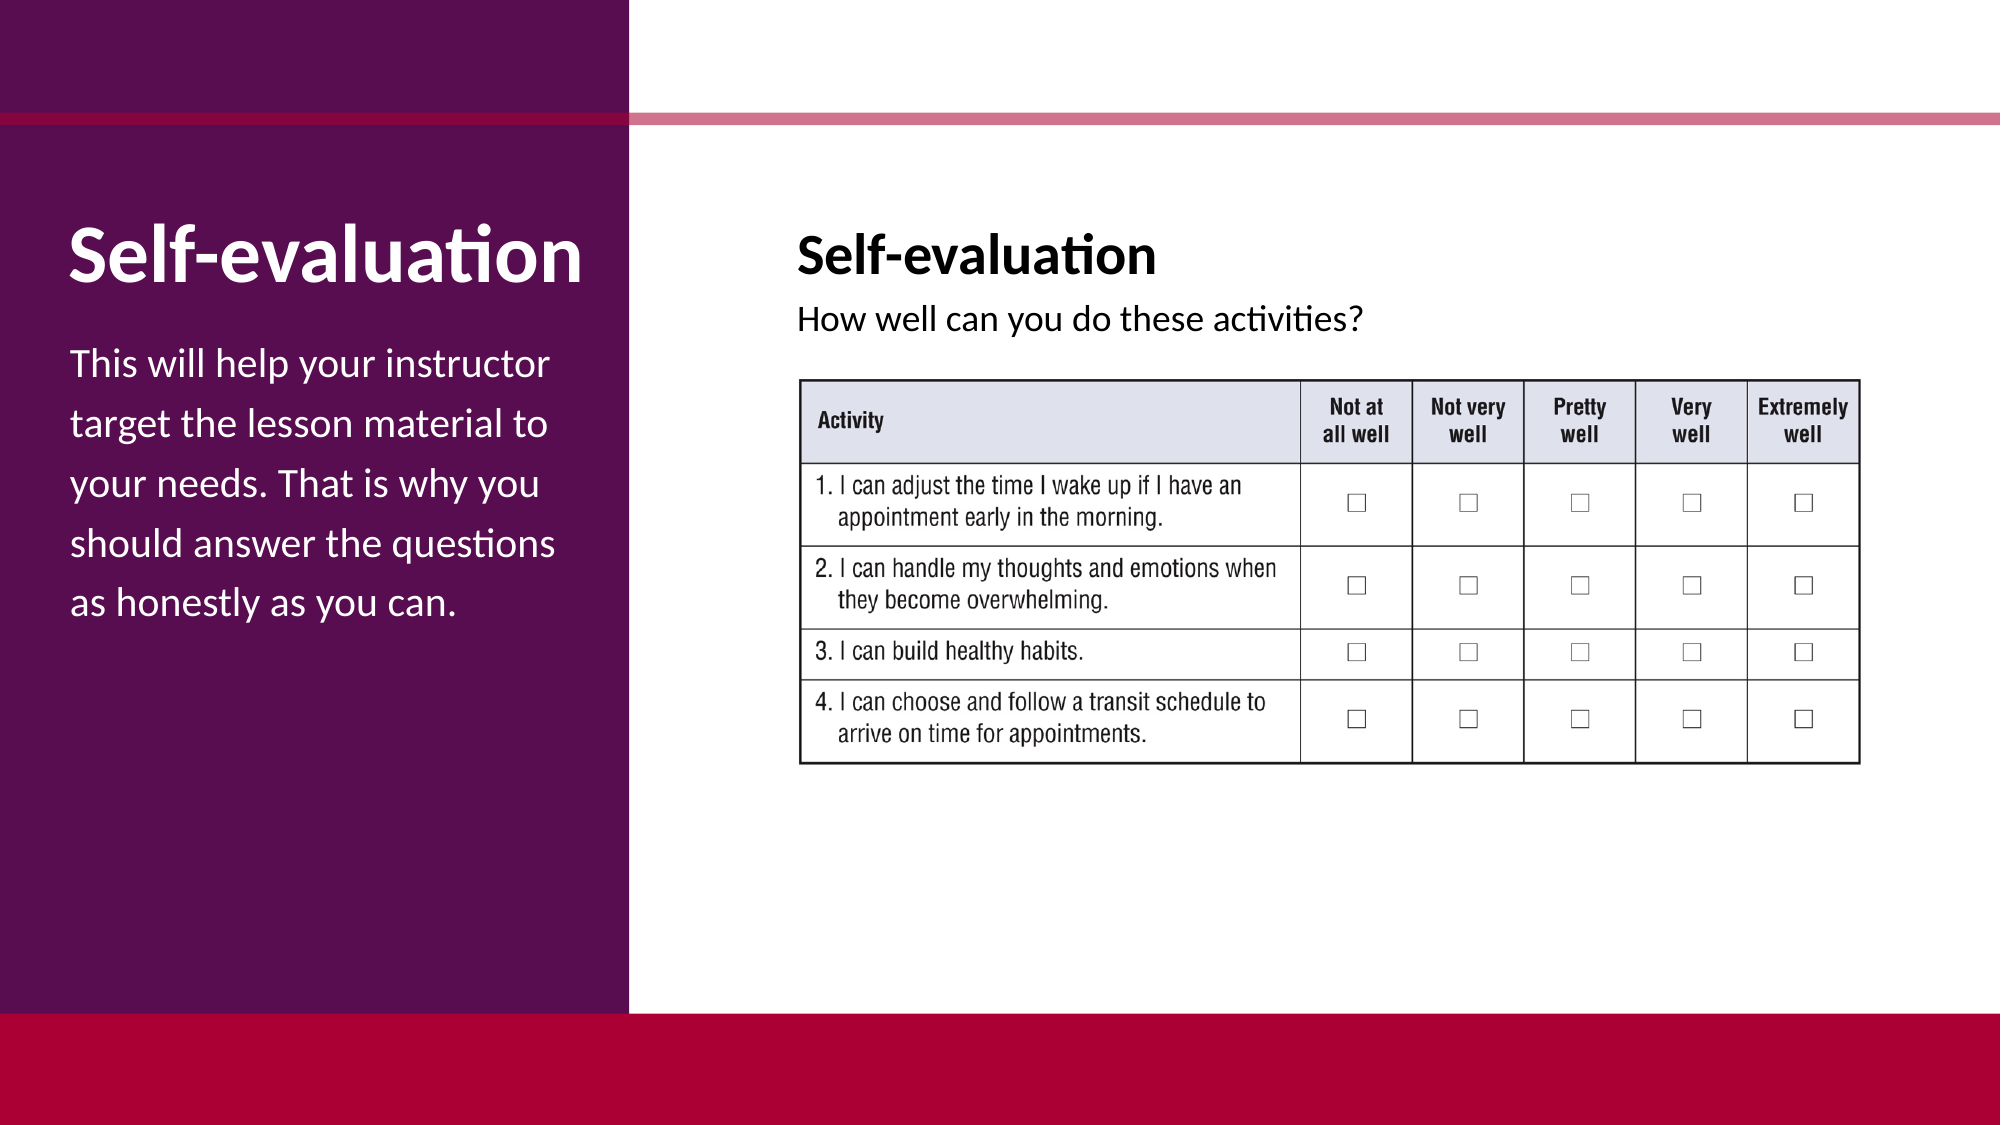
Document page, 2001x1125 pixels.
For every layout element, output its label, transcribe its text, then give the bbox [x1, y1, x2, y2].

text_box Self-evaluation [53, 191, 689, 307]
text_box Self-evaluation How well can you do these activities? [782, 226, 1783, 346]
text_box [0, 126, 630, 1013]
text_box [0, 1013, 2000, 1125]
text_box [0, 0, 630, 112]
picture [785, 369, 1874, 788]
text_box This will help your instructor target the lesson material to your needs. That is why you should answer the questions as honestly as you can. [54, 318, 597, 754]
